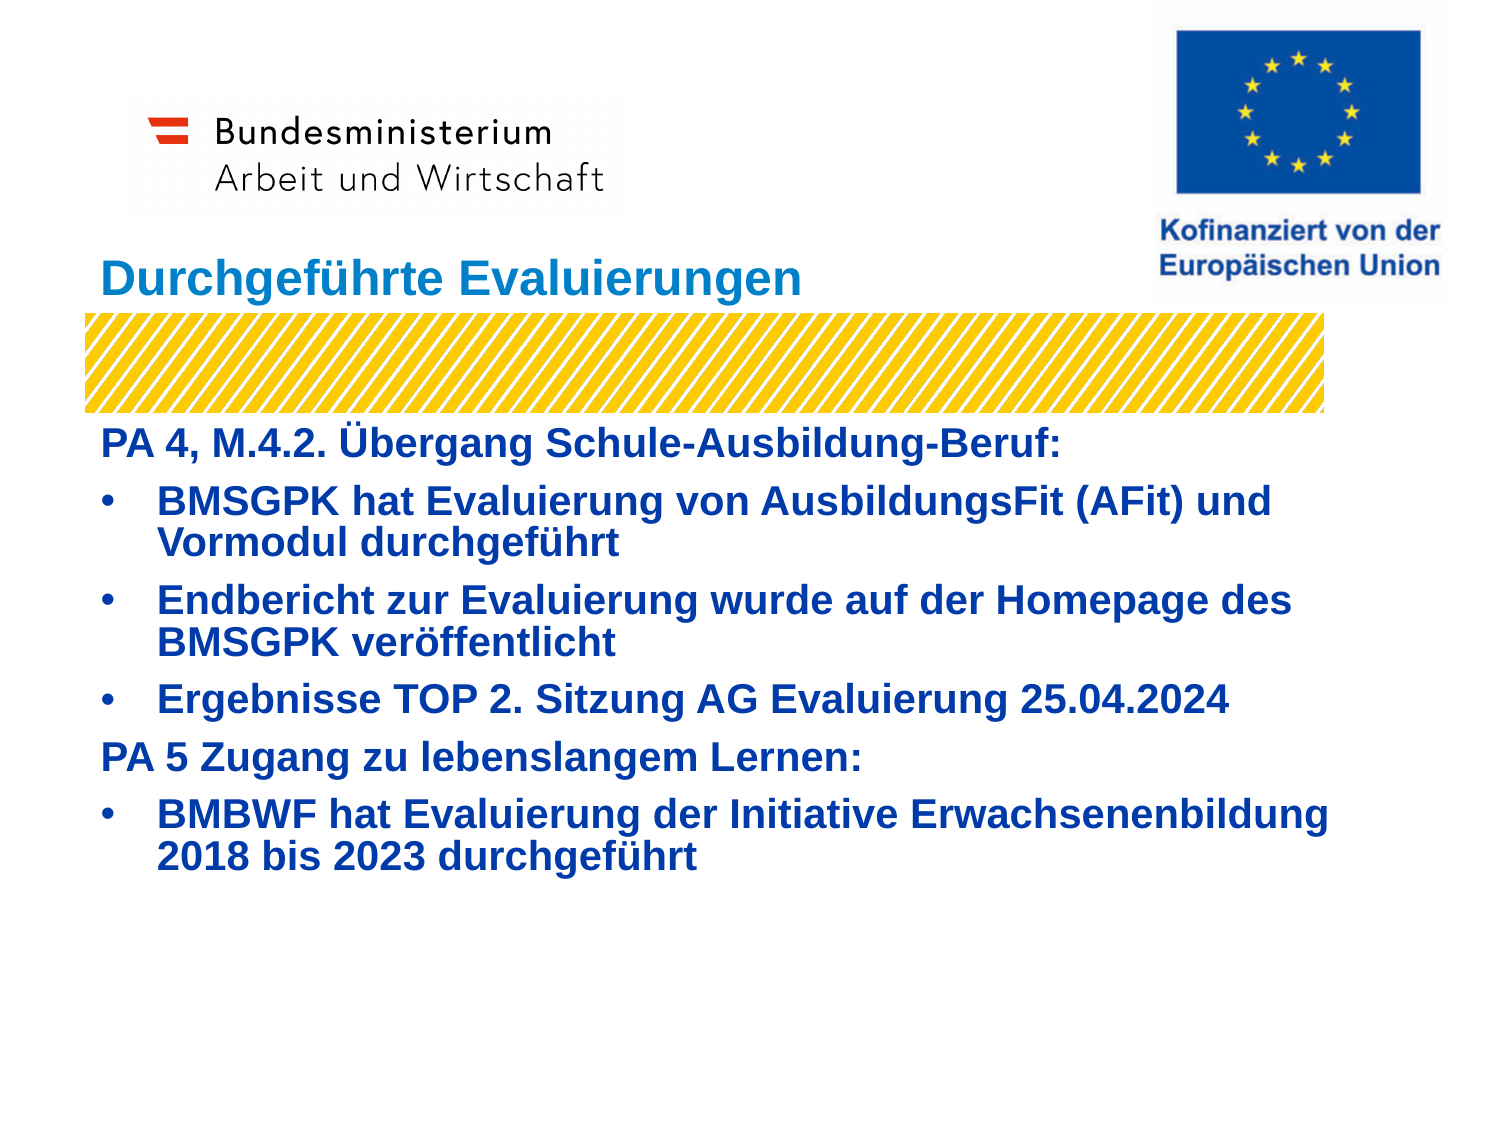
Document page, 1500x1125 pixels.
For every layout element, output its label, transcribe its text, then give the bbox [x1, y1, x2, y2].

subtitle Durchgeführte Evaluierungen [85, 129, 1162, 314]
picture [85, 313, 1324, 413]
list PA 4, M.4.2. Übergang Schule-Ausbildung-Beruf: BMSGPK hat Evaluierung von AusbildungsFit (AFit) und Vormodul durchgeführt Endbericht zur Evaluierung wurde auf der Homepage des BMSGPK veröffentlicht Ergebnisse TOP 2. Sitzung AG Evaluierung 25.04.2024 PA 5 Zugang zu lebenslangem Lernen: BMBWF hat Evaluierung der Initiative Erwachsenenbildung 2018 bis 2023 durchgeführt [85, 416, 1415, 1109]
picture [121, 91, 631, 217]
picture [1148, 0, 1450, 307]
